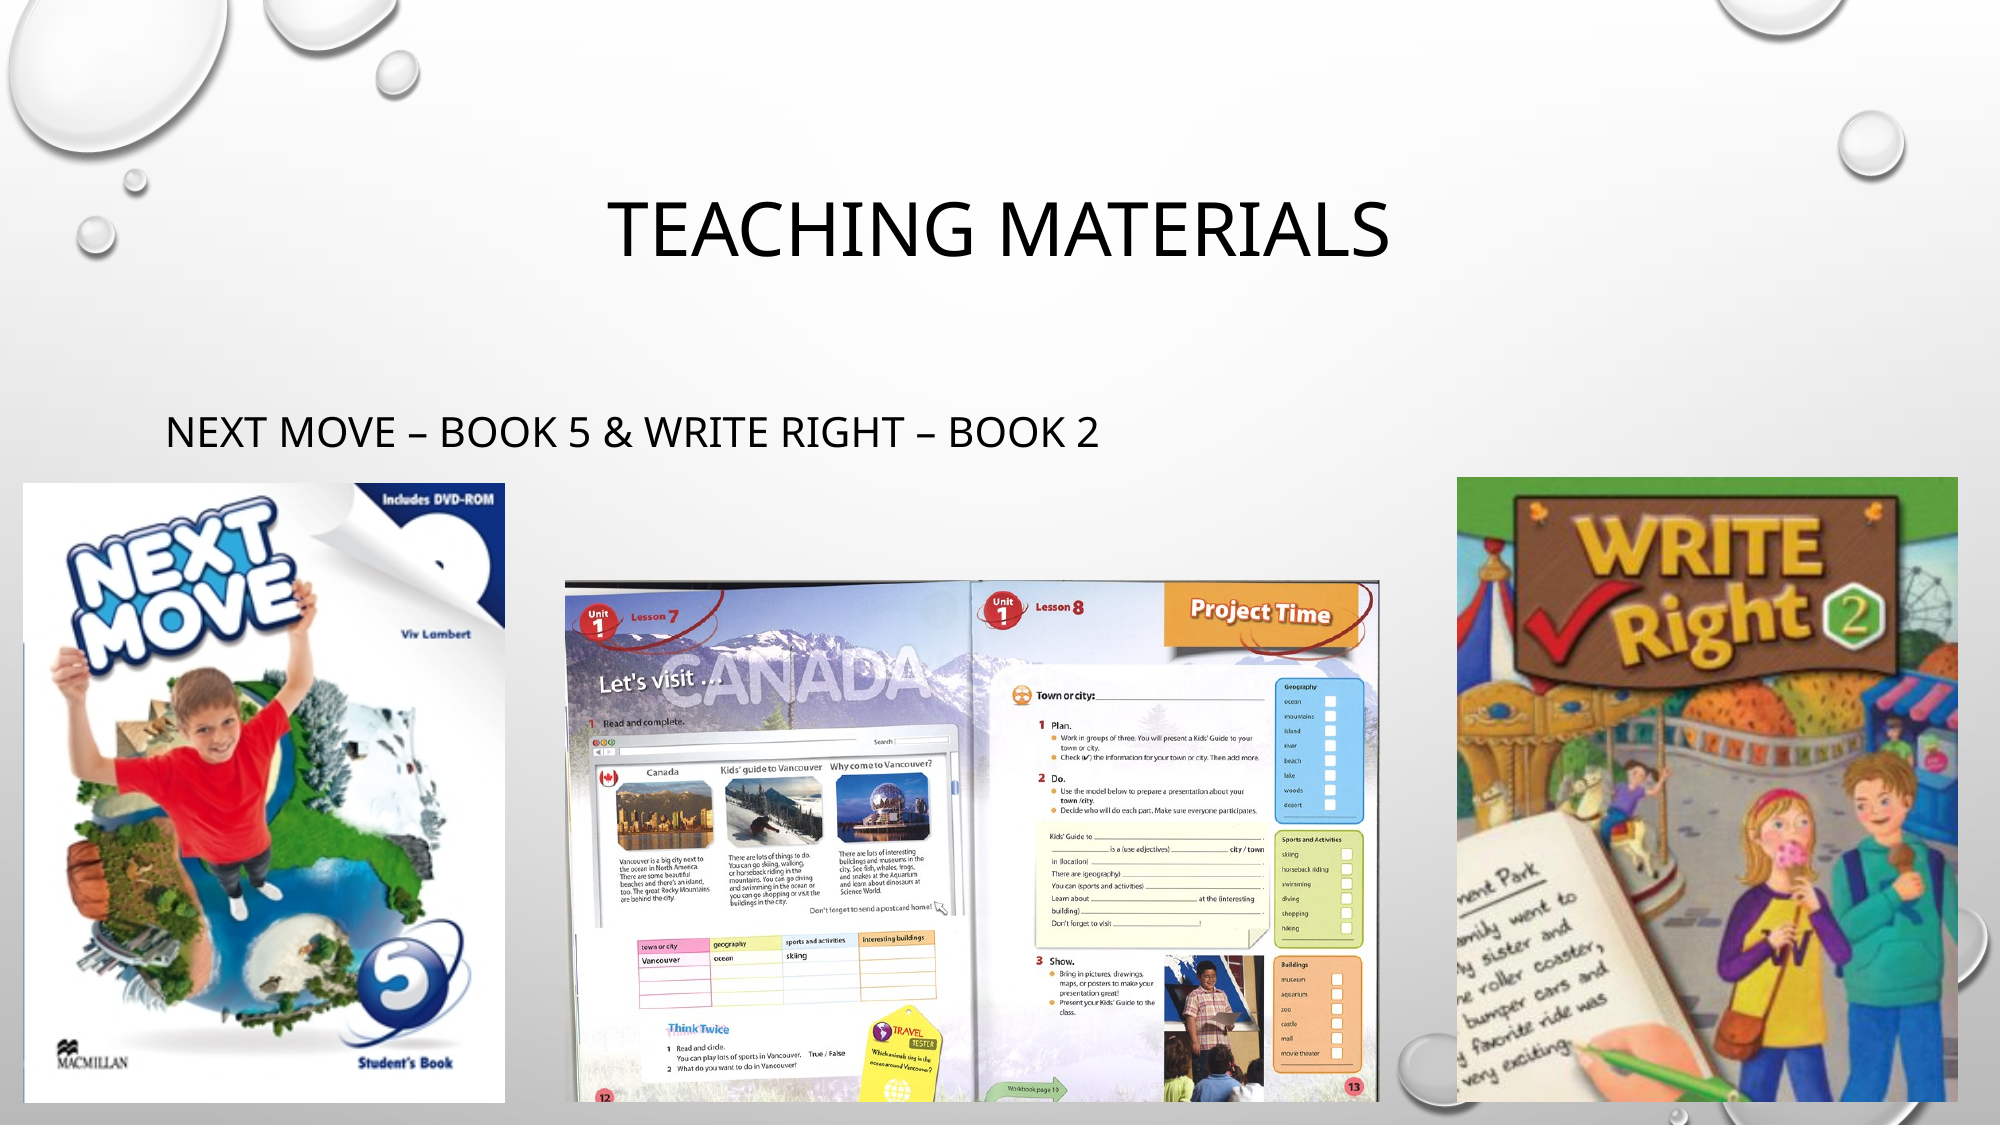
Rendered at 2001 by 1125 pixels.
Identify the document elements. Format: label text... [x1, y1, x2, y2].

list Next Move – Book 5 & Write Right – Book 2 [149, 388, 1850, 950]
title Teaching Materials [149, 101, 1851, 364]
picture [0, 0, 2000, 1125]
